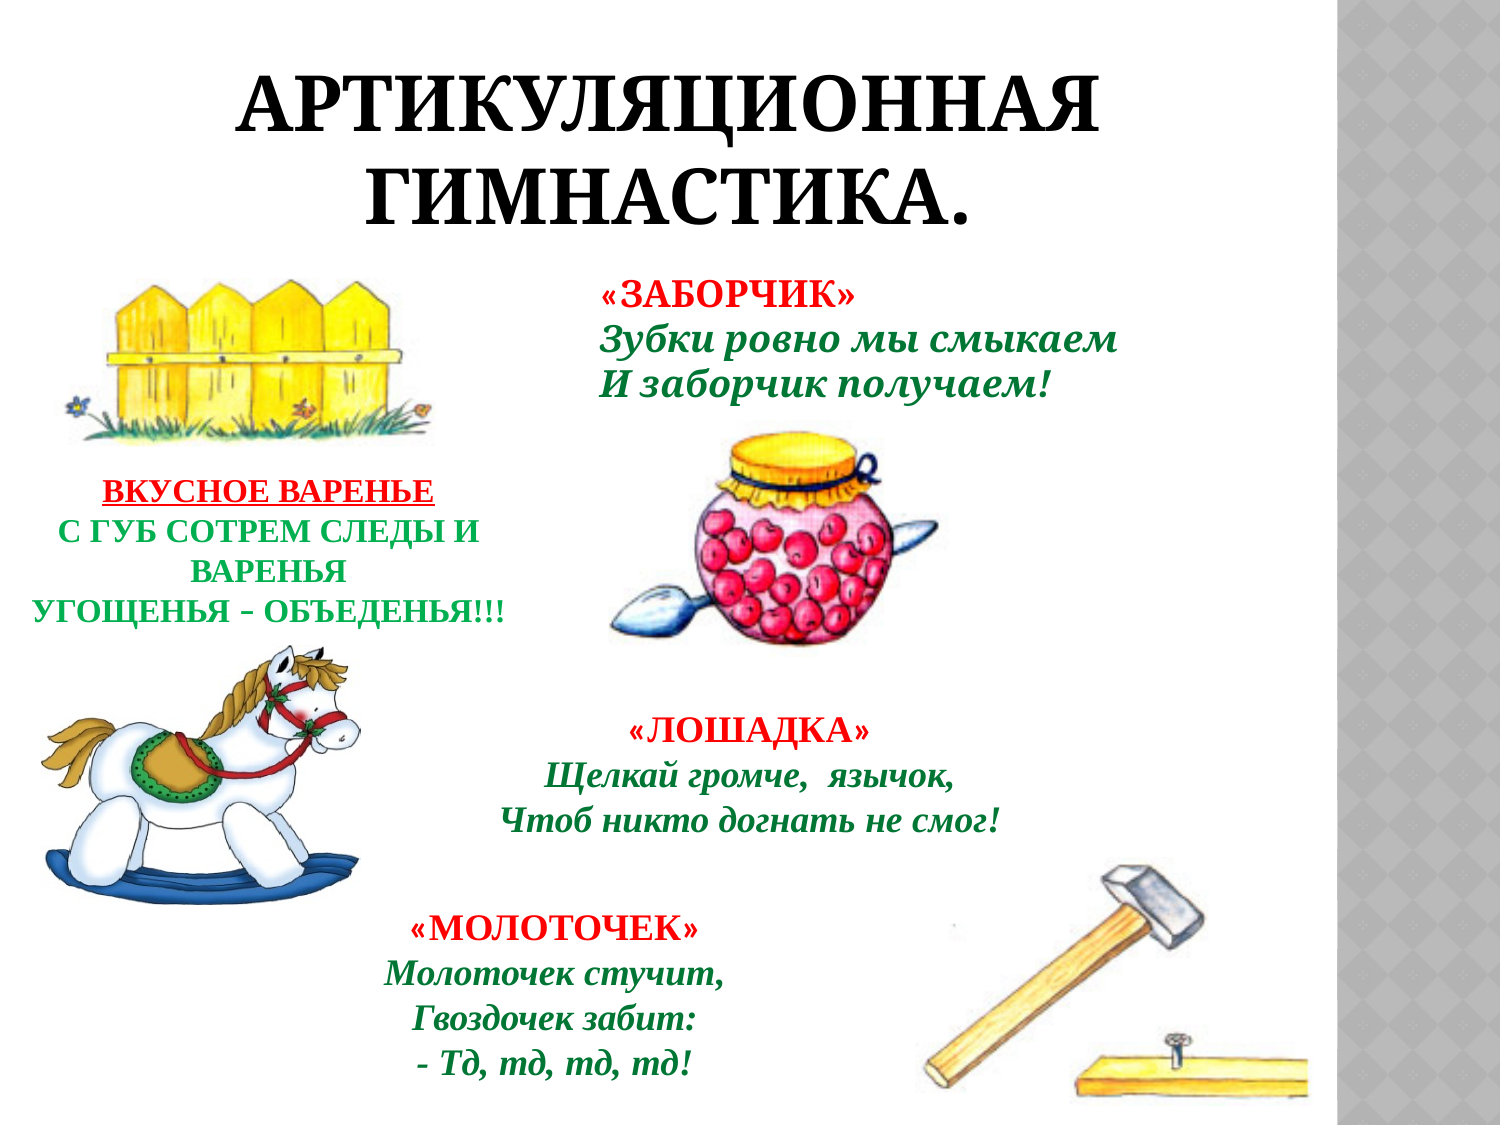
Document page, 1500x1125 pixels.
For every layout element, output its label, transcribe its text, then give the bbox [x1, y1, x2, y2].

text_box «МОЛОТОЧЕК» Молоточек стучит, Гвоздочек забит: - Тд, тд, тд, тд! [242, 895, 869, 1091]
text_box ВКУСНОЕ ВАРЕНЬЕ С ГУБ СОТРЕМ СЛЕДЫ И ВАРЕНЬЯ УГОЩЕНЬЯ – ОБЪЕДЕНЬЯ!!! [0, 461, 538, 637]
text_box «ЗАБОРЧИК» Зубки ровно мы смыкаем И заборчик получаем! [584, 262, 1306, 413]
text_box «ЛОШАДКА» Щелкай громче, язычок, Чтоб никто догнать не смог! [454, 697, 1046, 848]
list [52, 278, 456, 469]
title Артикуляционная гимнастика. [75, 52, 1263, 240]
picture [40, 644, 361, 906]
picture [914, 857, 1318, 1107]
picture [607, 420, 952, 658]
